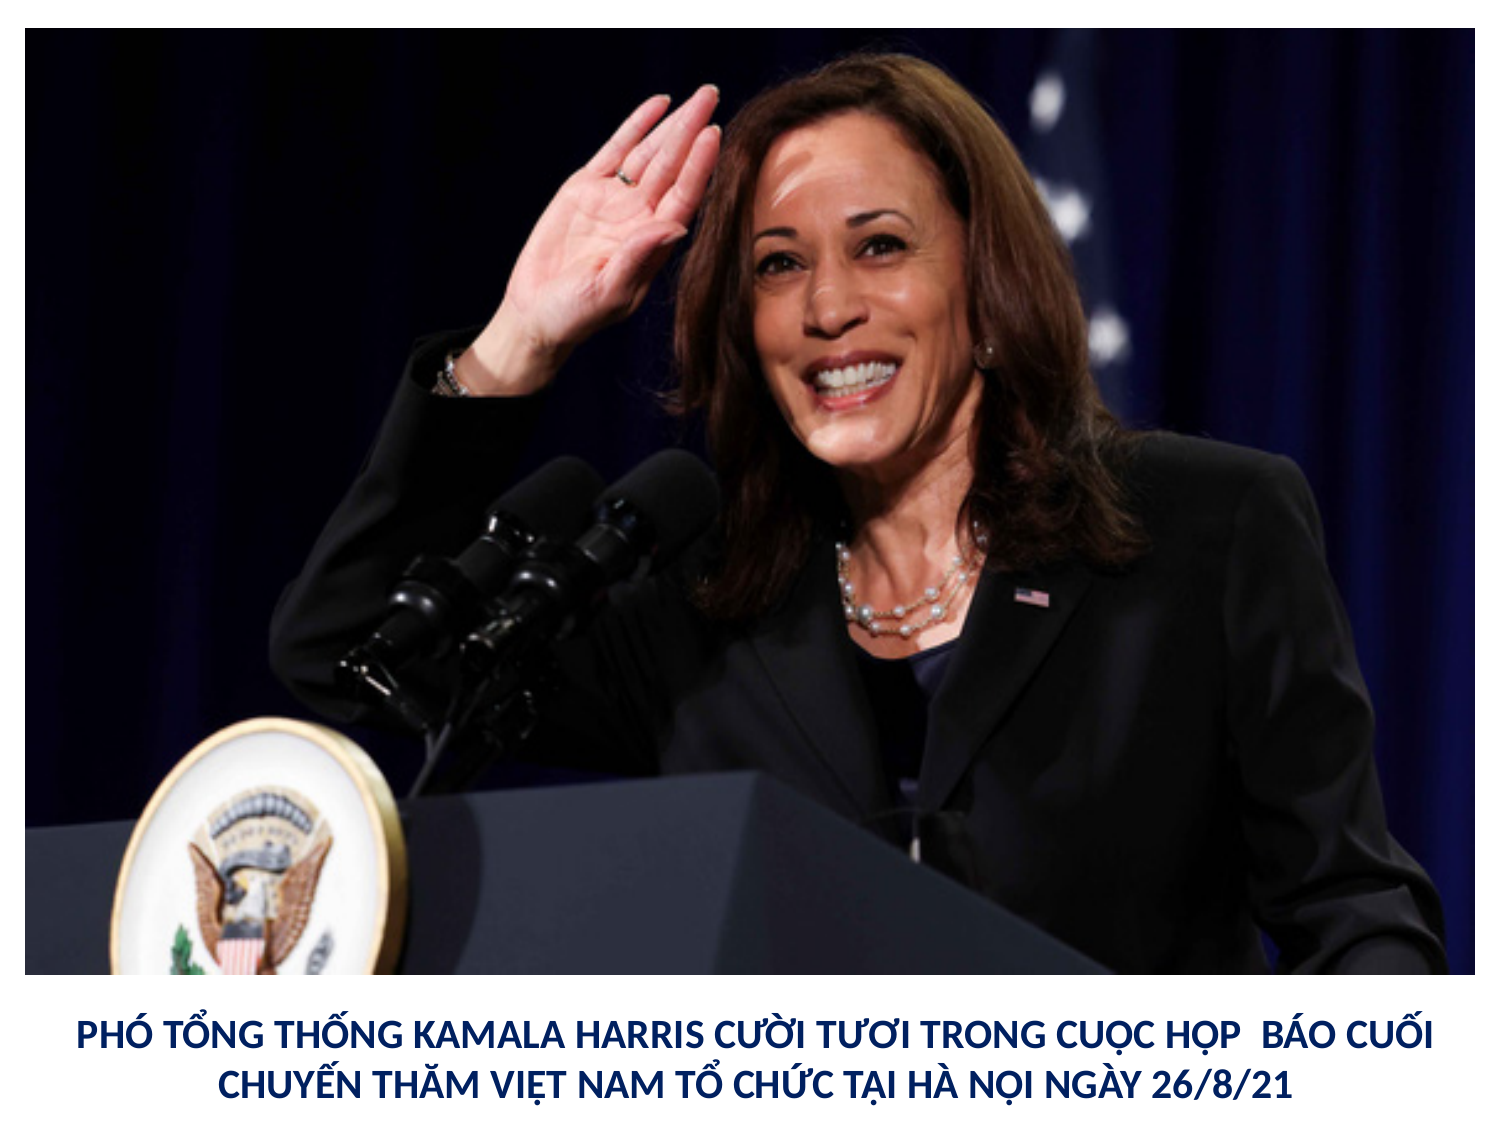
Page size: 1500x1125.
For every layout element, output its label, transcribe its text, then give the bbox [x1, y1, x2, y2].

text_box PHÓ TỔNG THỐNG KAMALA HARRIS CƯỜI TƯƠI TRONG CUỘC HỌP BÁO CUỐI CHUYẾN THĂM VIỆT NAM TỔ CHỨC TẠI HÀ NỘI NGÀY 26/8/21 [0, 999, 1500, 1115]
picture [25, 27, 1476, 976]
